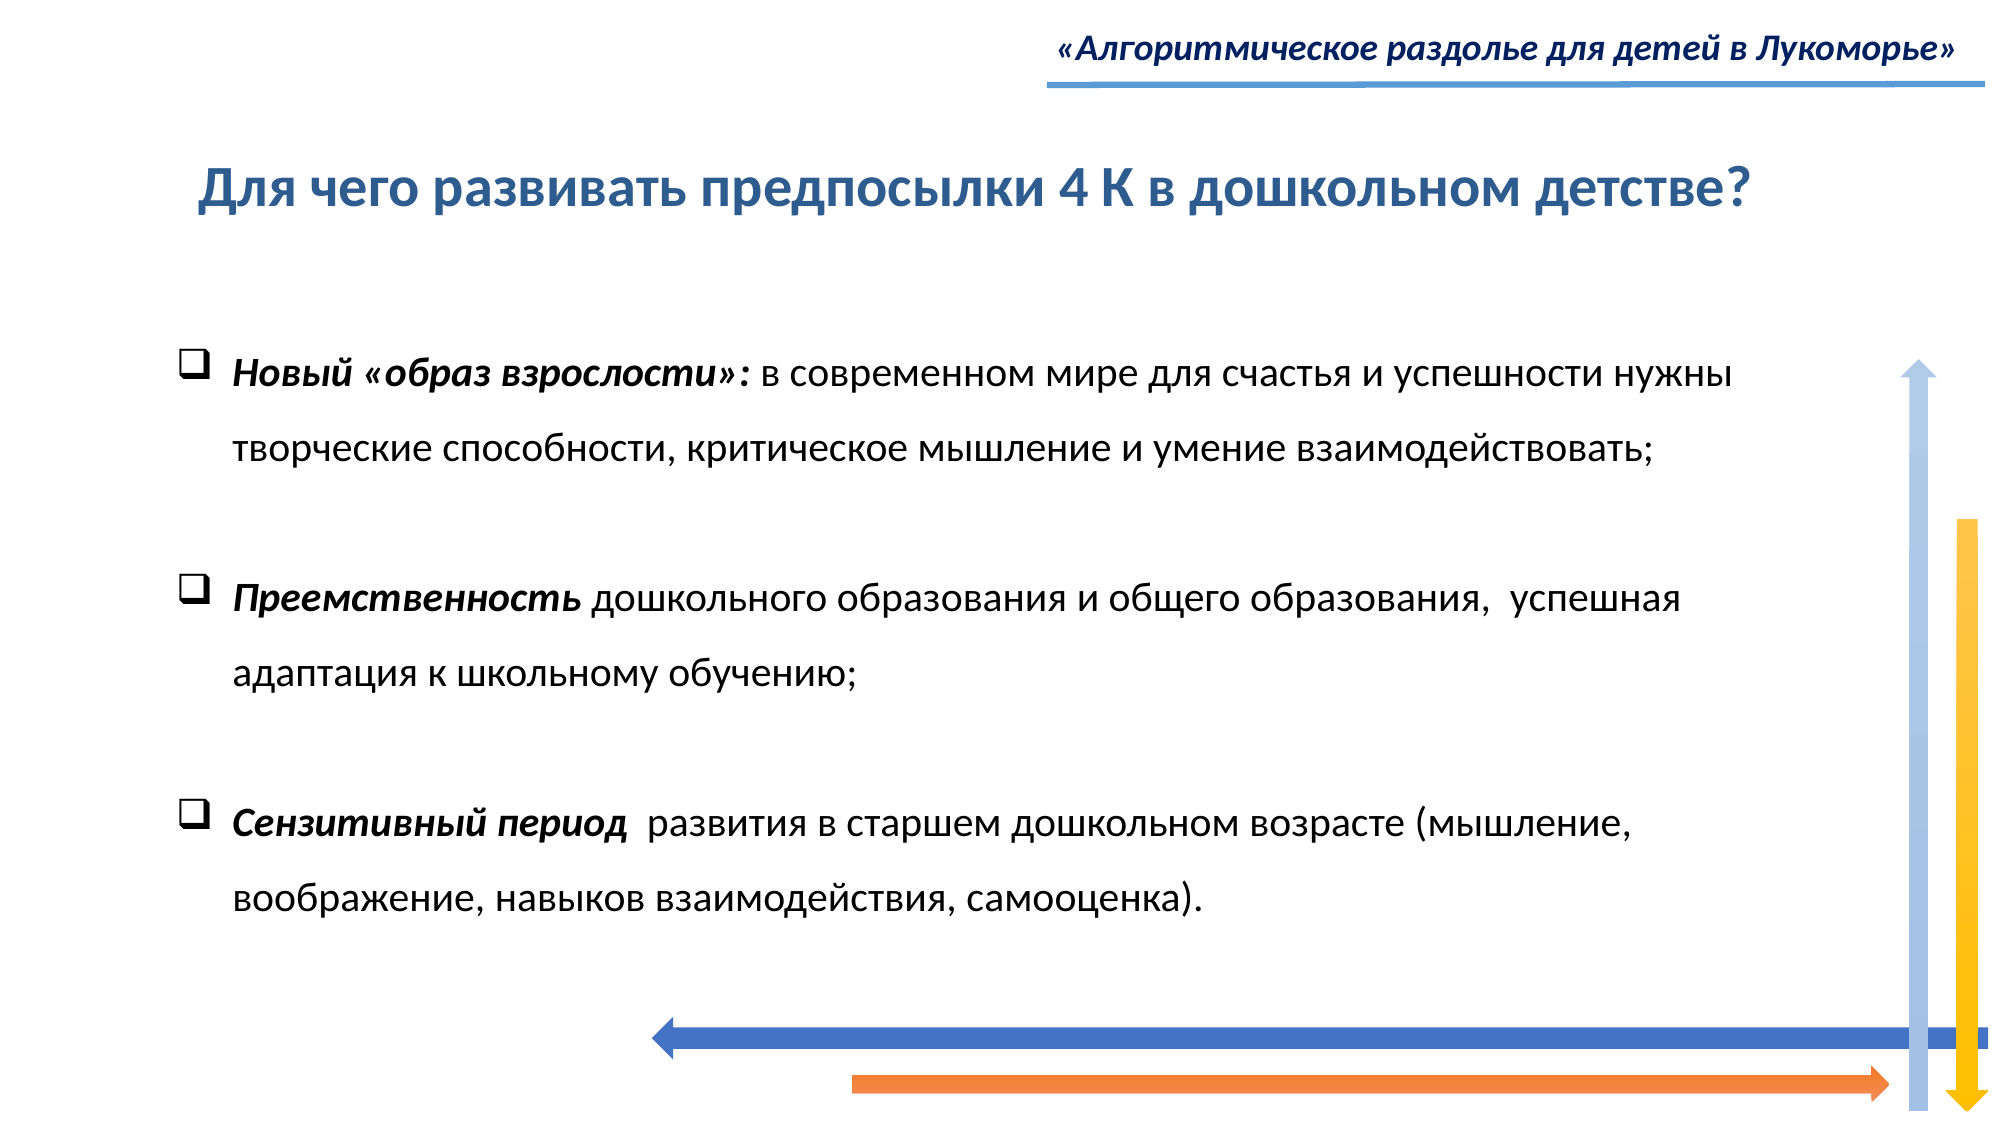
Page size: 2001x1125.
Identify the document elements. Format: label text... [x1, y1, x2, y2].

text_box Для чего развивать предпосылки 4 К в дошкольном детстве? [190, 140, 2000, 226]
text_box [850, 1065, 1891, 1104]
text_box [1979, 1025, 1990, 1051]
text_box [1899, 358, 1939, 1113]
text_box [649, 1012, 1908, 1064]
text_box [1929, 1025, 1956, 1051]
text_box [1945, 518, 1990, 1113]
text_box «Алгоритмическое раздолье для детей в Лукоморье» [1040, 0, 1983, 76]
text_box Новый «образ взрослости»: в современном мире для счастья и успешности нужны творческие способности, критическое мышление и умение взаимодействовать; Преемственность дошкольного образования и общего образования, успешная адаптация к школьному обучению; Сензитивный период развития в старшем дошкольном возрасте (мышление, воображение, навыков взаимодействия, самооценка). [160, 375, 1890, 864]
